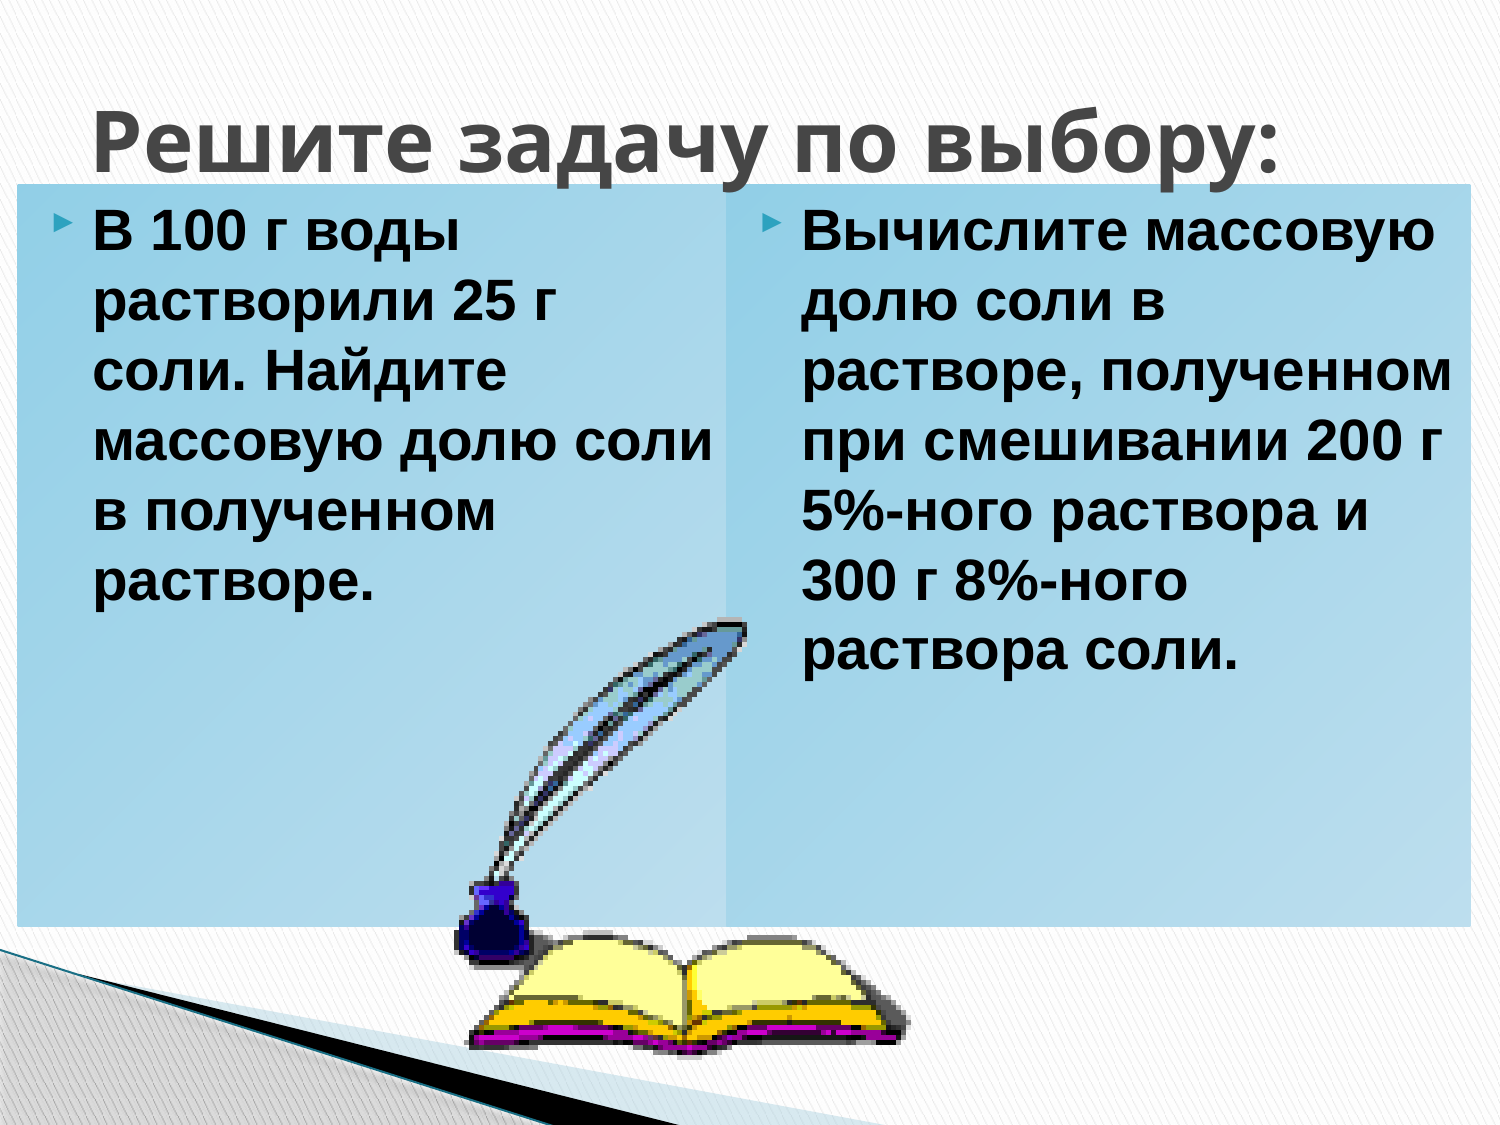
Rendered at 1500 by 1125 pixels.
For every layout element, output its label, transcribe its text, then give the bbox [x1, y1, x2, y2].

title Решите задачу по выбору: [75, 45, 1425, 233]
picture [395, 538, 951, 1060]
list В 100 г воды растворили 25 г соли. Найдите массовую долю соли в полученном растворе. [17, 184, 726, 927]
list Вычислите массовую долю соли в растворе, полученном при смешивании 200 г 5%-ного раствора и 300 г 8%-ного раствора соли. [726, 184, 1471, 927]
